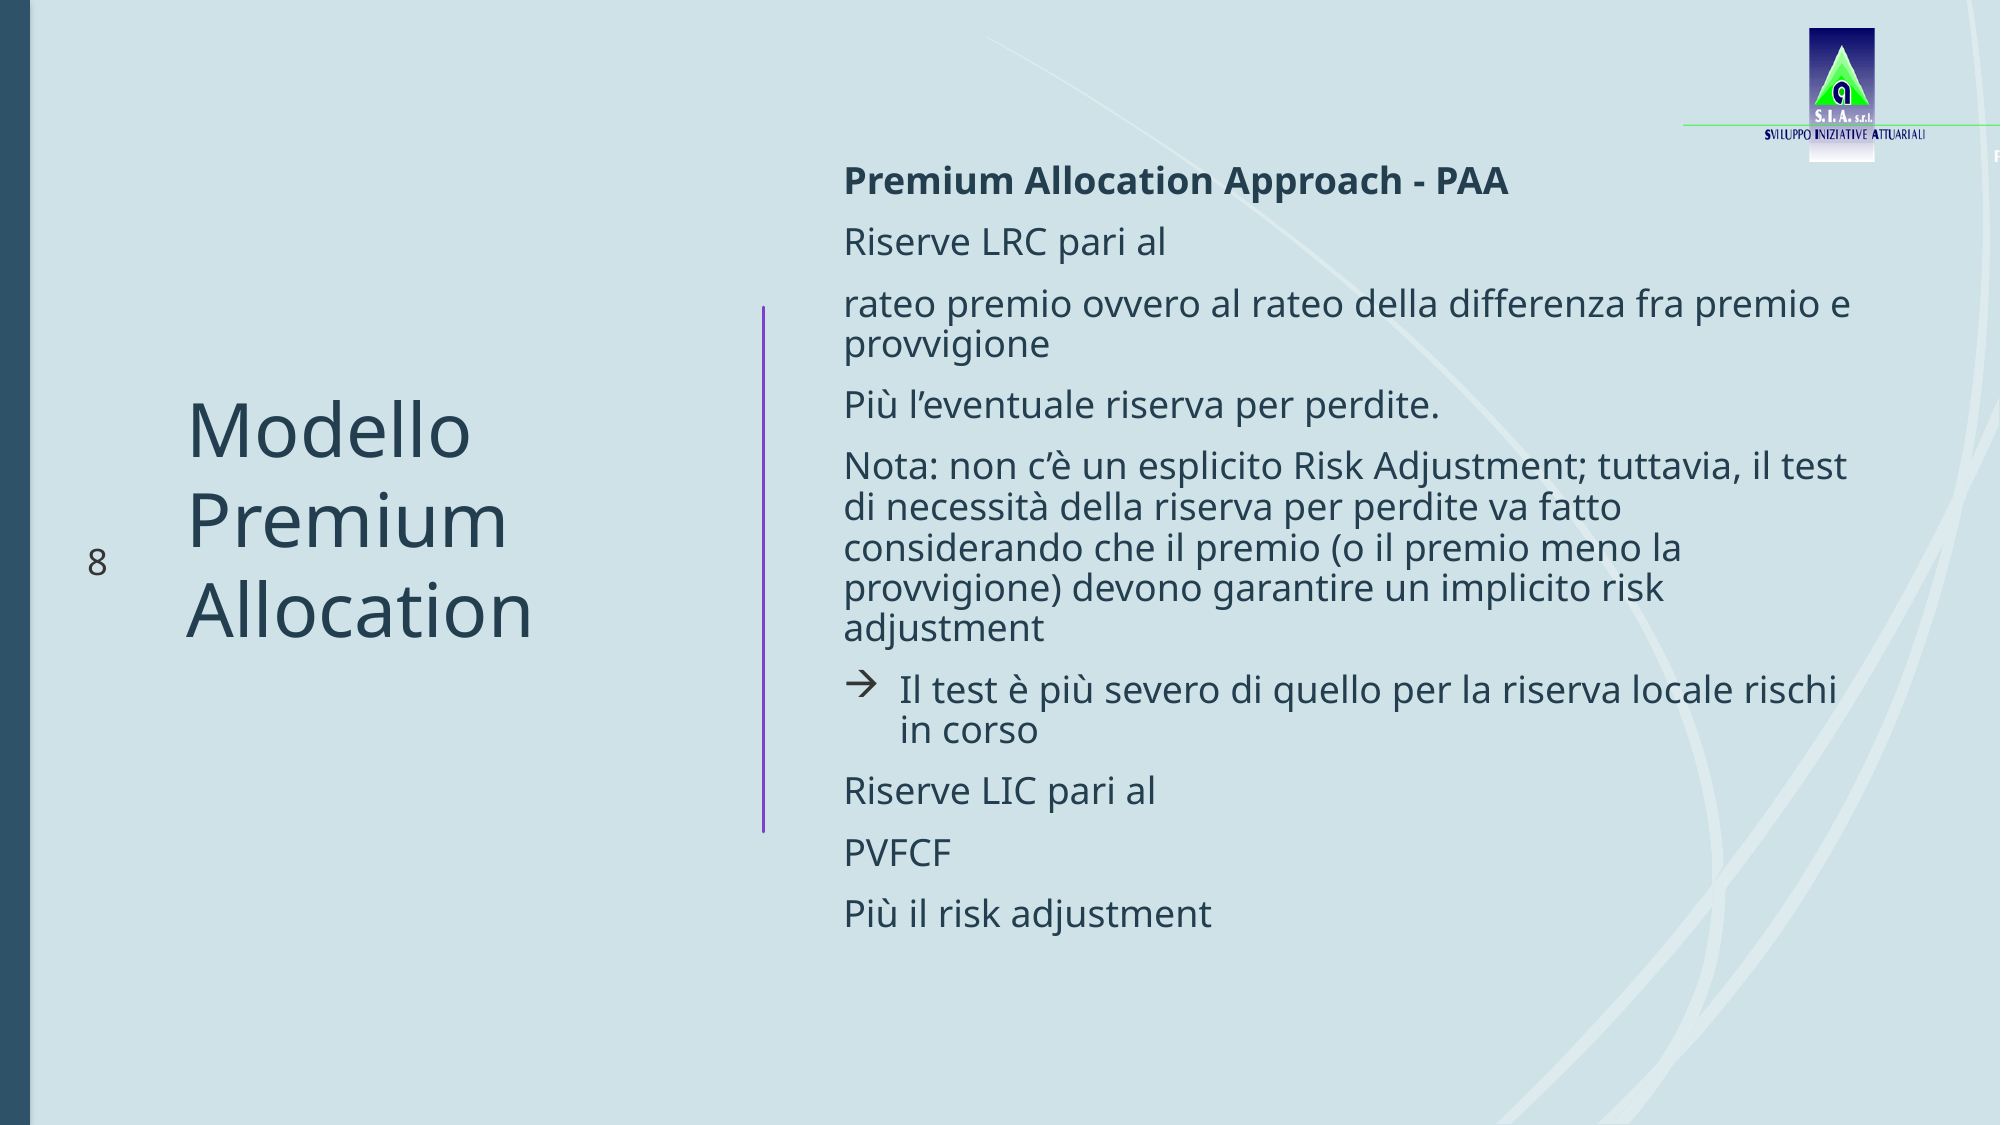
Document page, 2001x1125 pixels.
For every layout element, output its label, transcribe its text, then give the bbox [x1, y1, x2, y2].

text_box [0, 0, 31, 1125]
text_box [985, 0, 2000, 1125]
text_box [31, 0, 985, 1125]
slide_number 8 [24, 532, 123, 593]
picture [1683, 28, 2000, 162]
title Modello Premium Allocation [171, 154, 706, 970]
list Premium Allocation Approach - PAA Riserve LRC pari al rateo premio ovvero al rateo della differenza fra premio e provvigione Più l’eventuale riserva per perdite. Nota: non c’è un esplicito Risk Adjustment; tuttavia, il test di necessità della riserva per perdite va fatto considerando che il premio (o il premio meno la provvigione) devono garantire un implicito risk adjustment Il test è più severo di quello per la riserva locale rischi in corso Riserve LIC pari al PVFCF Più il risk adjustment [828, 154, 980, 970]
